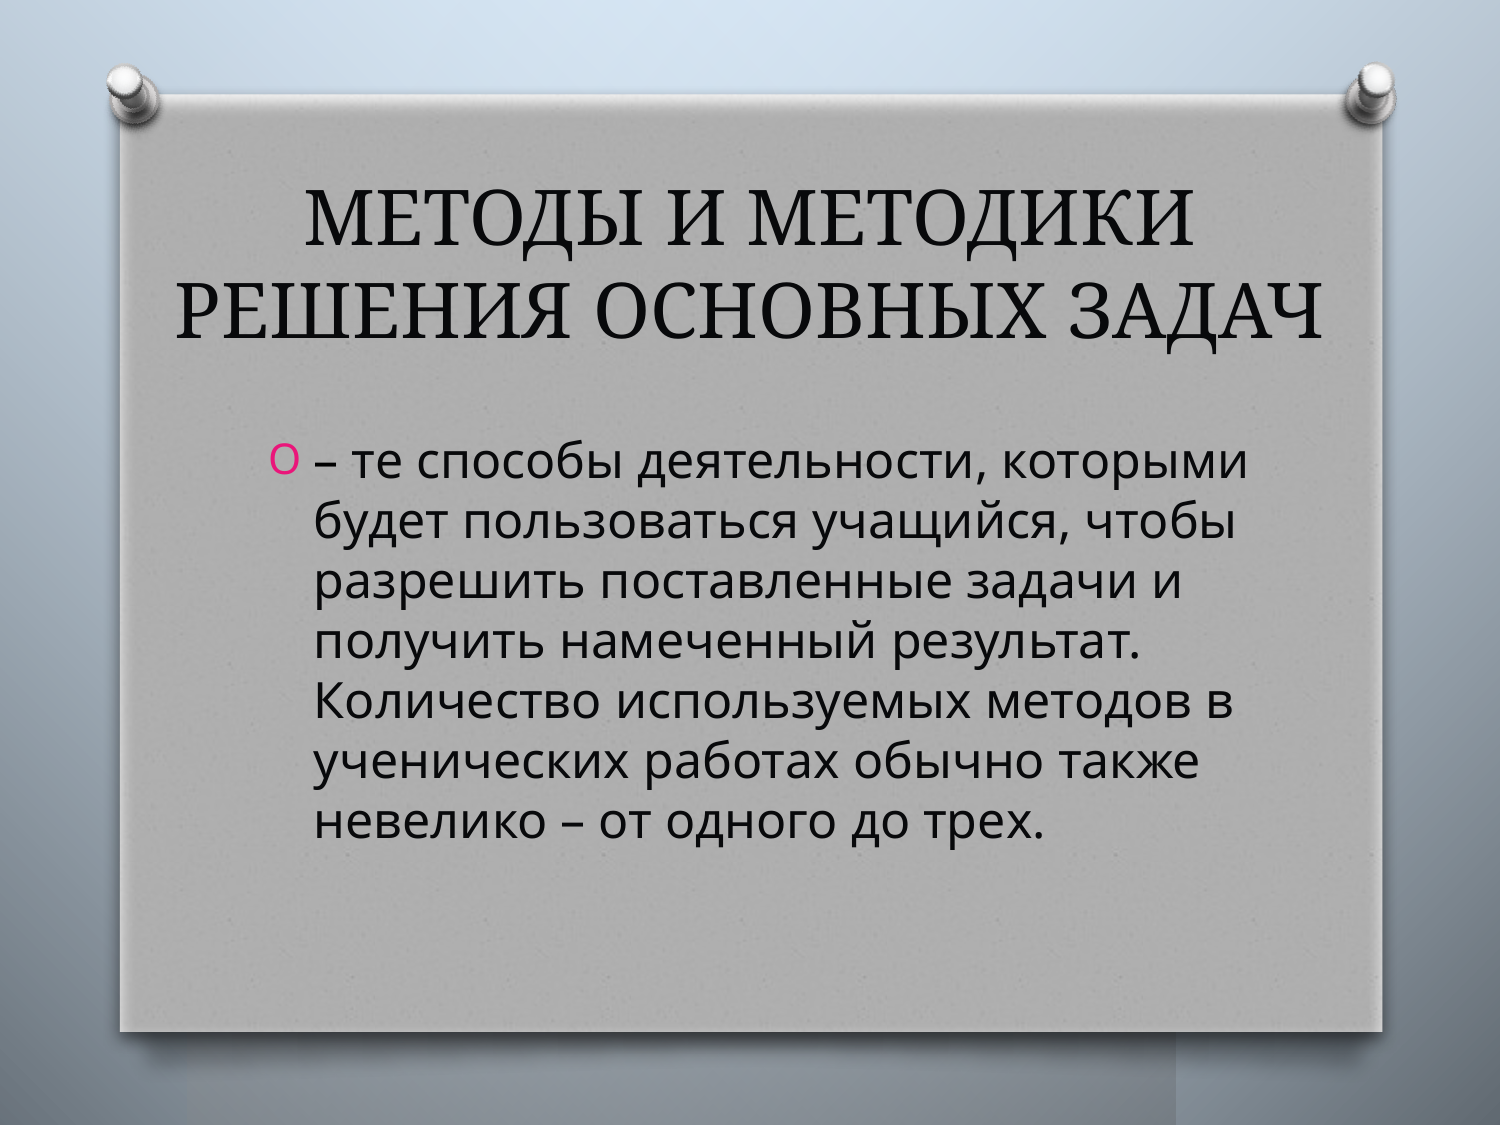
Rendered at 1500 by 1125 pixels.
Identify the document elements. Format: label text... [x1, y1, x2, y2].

picture [1317, 35, 1439, 156]
list – те способы деятельности, которыми будет пользоваться учащийся, чтобы разрешить поставленные задачи и получить намеченный результат. Количество используемых методов в ученических работах обычно также невелико – от одного до трех. [253, 420, 1271, 929]
title МЕТОДЫ И МЕТОДИКИ РЕШЕНИЯ ОСНОВНЫХ ЗАДАЧ [159, 137, 1341, 386]
picture [75, 29, 198, 153]
